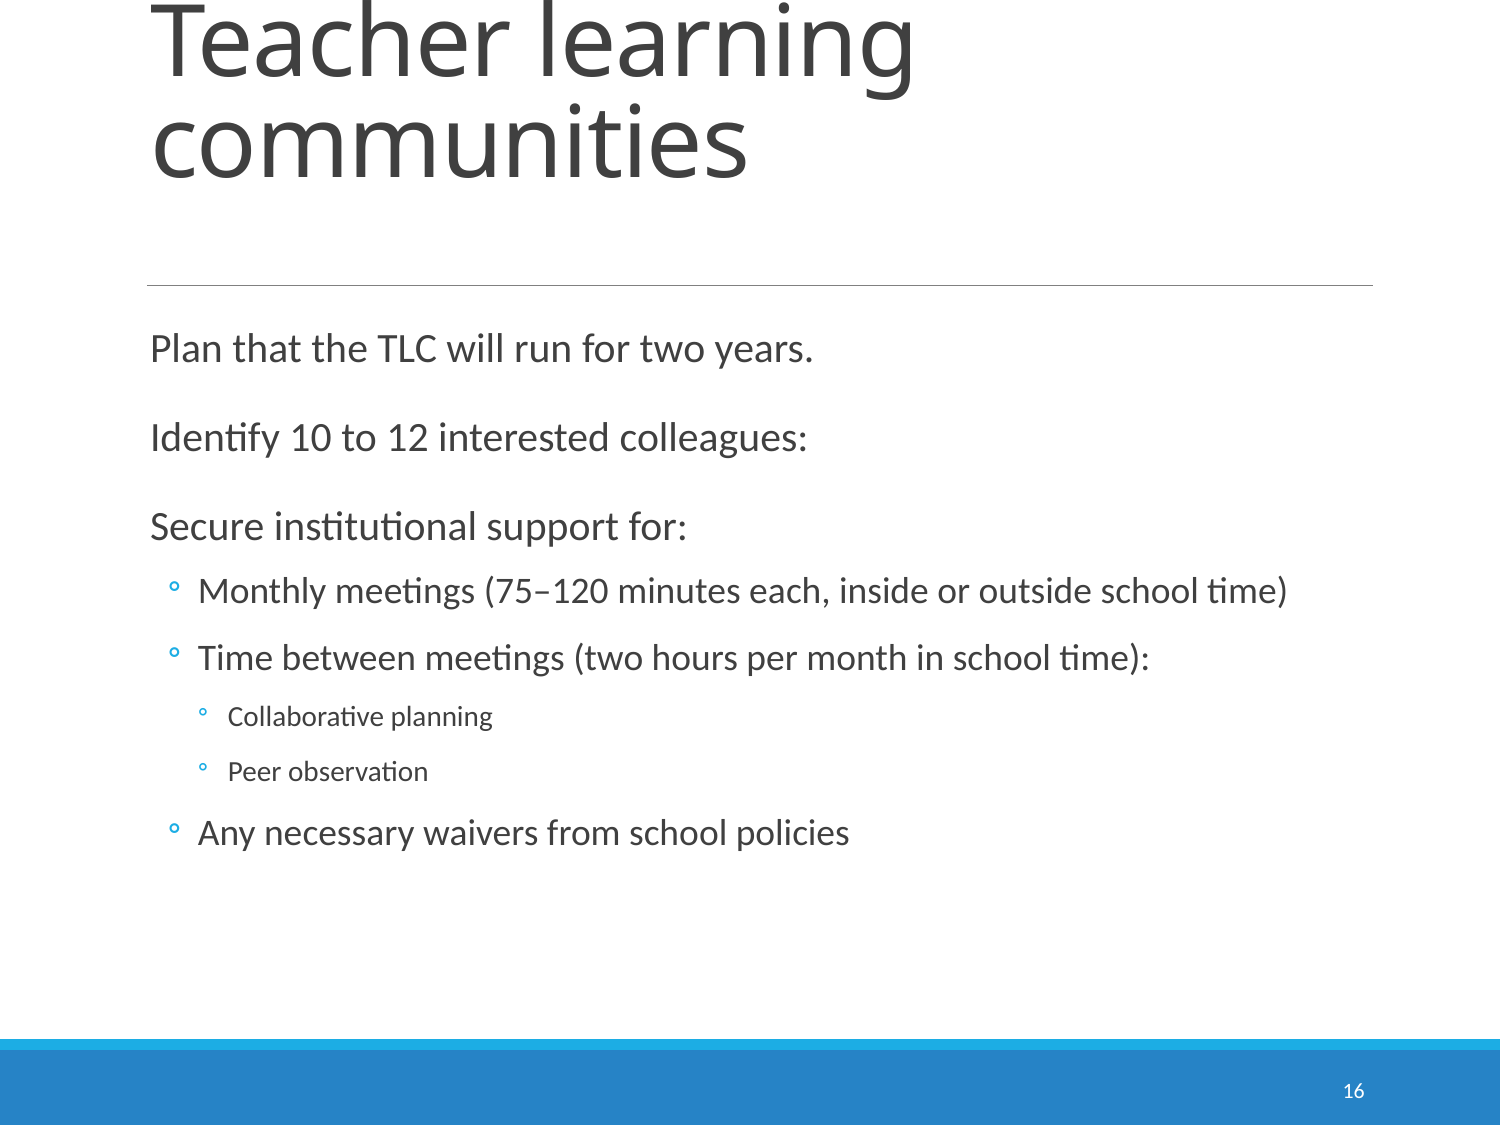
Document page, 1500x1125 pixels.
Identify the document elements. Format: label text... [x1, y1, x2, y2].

list Plan that the TLC will run for two years. Identify 10 to 12 interested colleagues: Secure institutional support for: Monthly meetings (75–120 minutes each, inside or outside school time) Time between meetings (two hours per month in school time): Collaborative planning Peer observation Any necessary waivers from school policies [135, 302, 1373, 963]
title Teacher learning communities [135, 69, 1373, 206]
slide_number 16 [1218, 1059, 1380, 1120]
